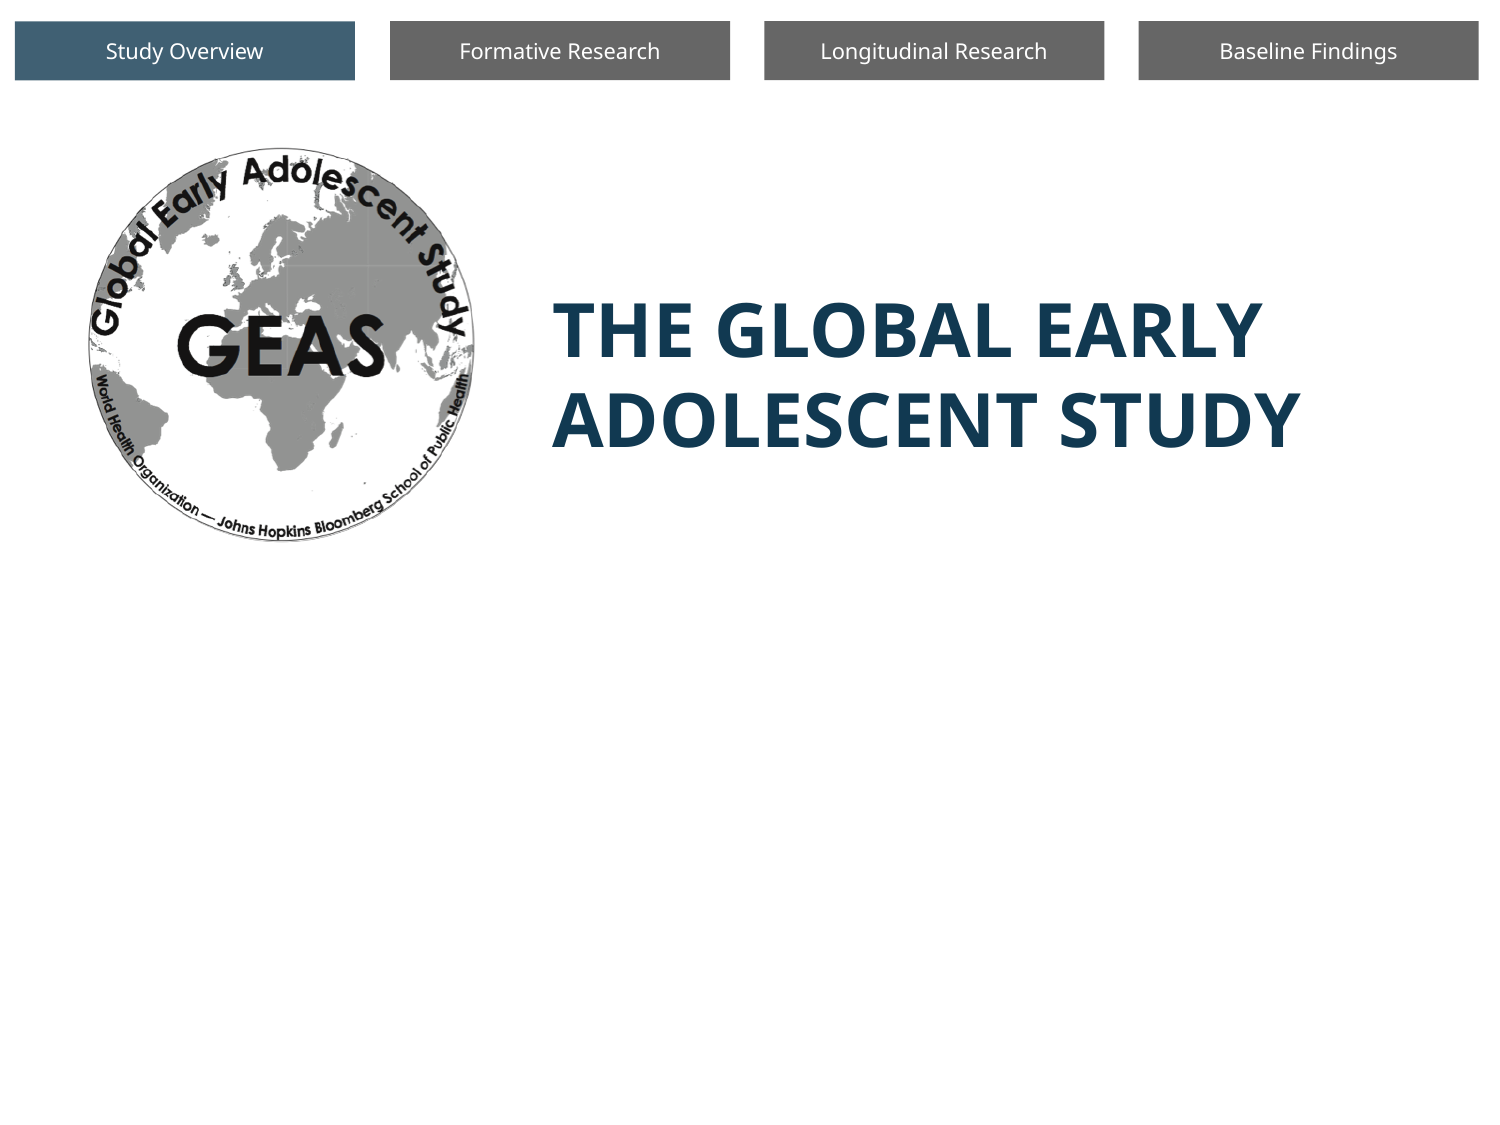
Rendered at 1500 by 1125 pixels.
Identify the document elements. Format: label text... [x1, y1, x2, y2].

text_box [0, 21, 362, 81]
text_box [362, 21, 736, 81]
picture [0, 87, 563, 663]
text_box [736, 21, 1111, 81]
text_box THE GLOBAL EARLY ADOLESCENT STUDY [563, 274, 1375, 470]
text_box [1111, 21, 1500, 81]
